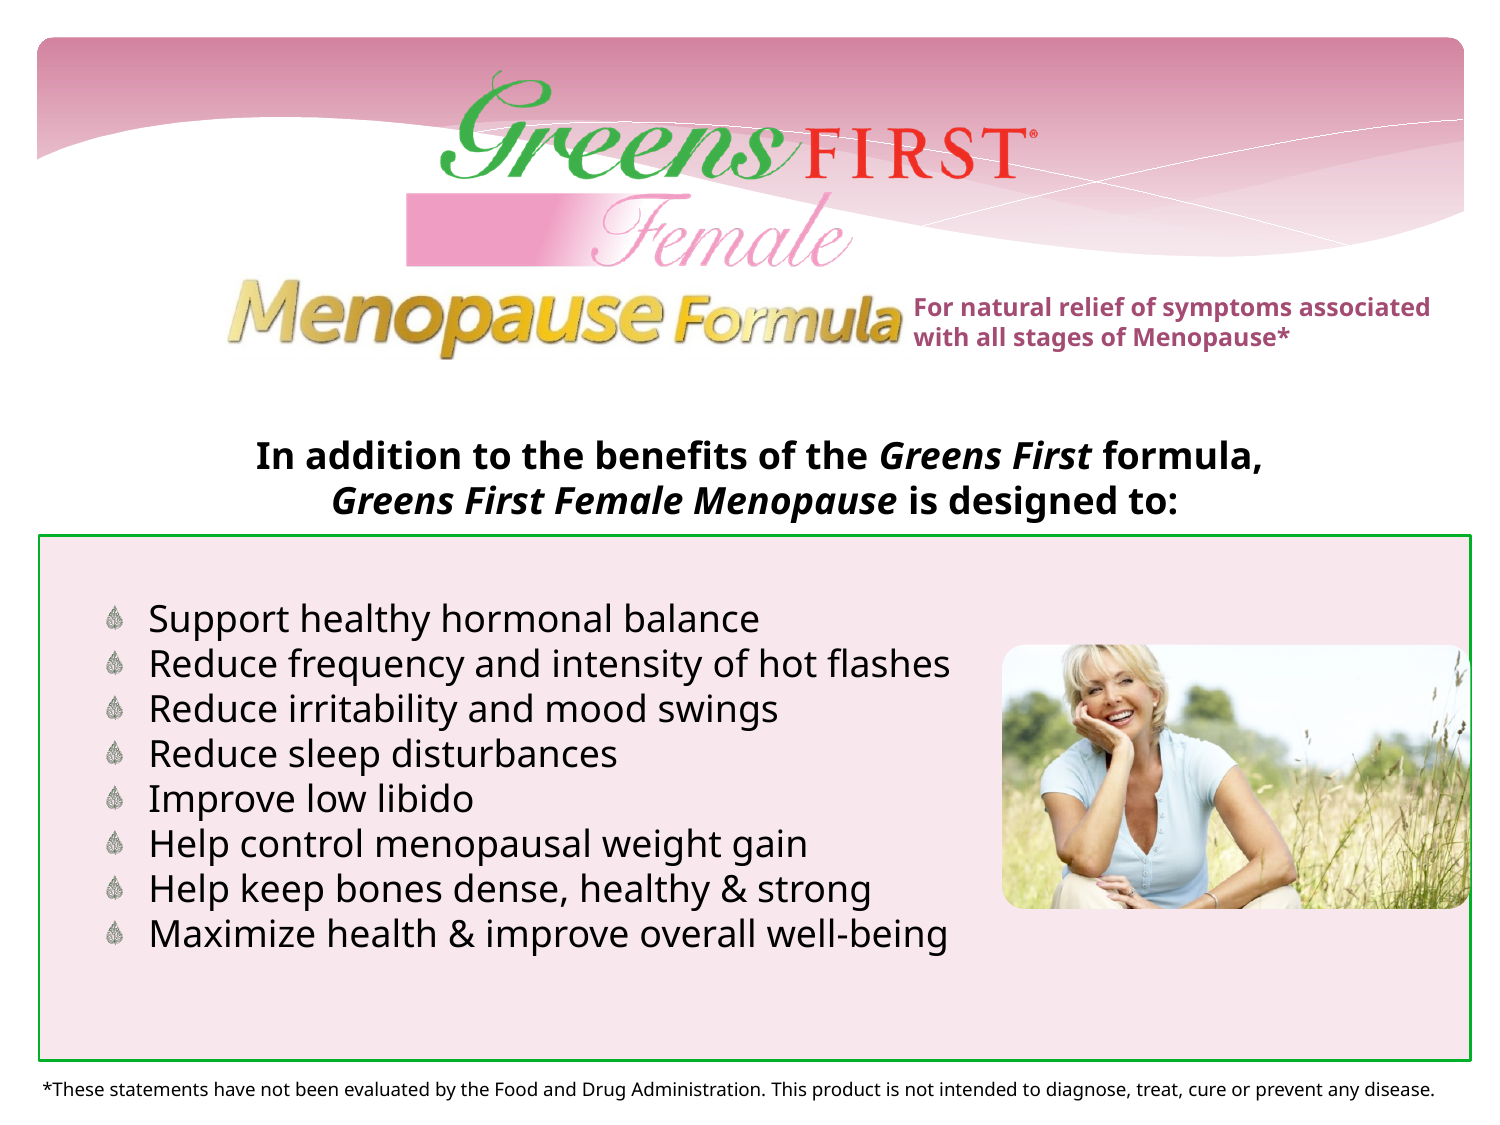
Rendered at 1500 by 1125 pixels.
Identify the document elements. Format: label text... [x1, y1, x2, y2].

text_box *These statements have not been evaluated by the Food and Drug Administration. This product is not intended to diagnose, treat, cure or prevent any disease. [27, 1070, 1500, 1125]
text_box Support healthy hormonal balance Reduce frequency and intensity of hot flashes Reduce irritability and mood swings Reduce sleep disturbances Improve low libido Help control menopausal weight gain Help keep bones dense, healthy & strong Maximize health & improve overall well-being [86, 587, 1043, 963]
picture [101, 829, 128, 856]
picture [101, 739, 128, 766]
picture [101, 874, 128, 901]
picture [1001, 644, 1471, 910]
text_box In addition to the benefits of the Greens First formula, Greens First Female Menopause is designed to: [187, 424, 1332, 530]
picture [101, 919, 128, 946]
picture [101, 694, 128, 721]
picture [101, 649, 128, 676]
picture [101, 604, 128, 631]
text_box For natural relief of symptoms associated with all stages of Menopause* [918, 283, 1457, 359]
picture [101, 784, 128, 811]
text_box [38, 534, 1472, 1062]
picture [216, 37, 1069, 360]
